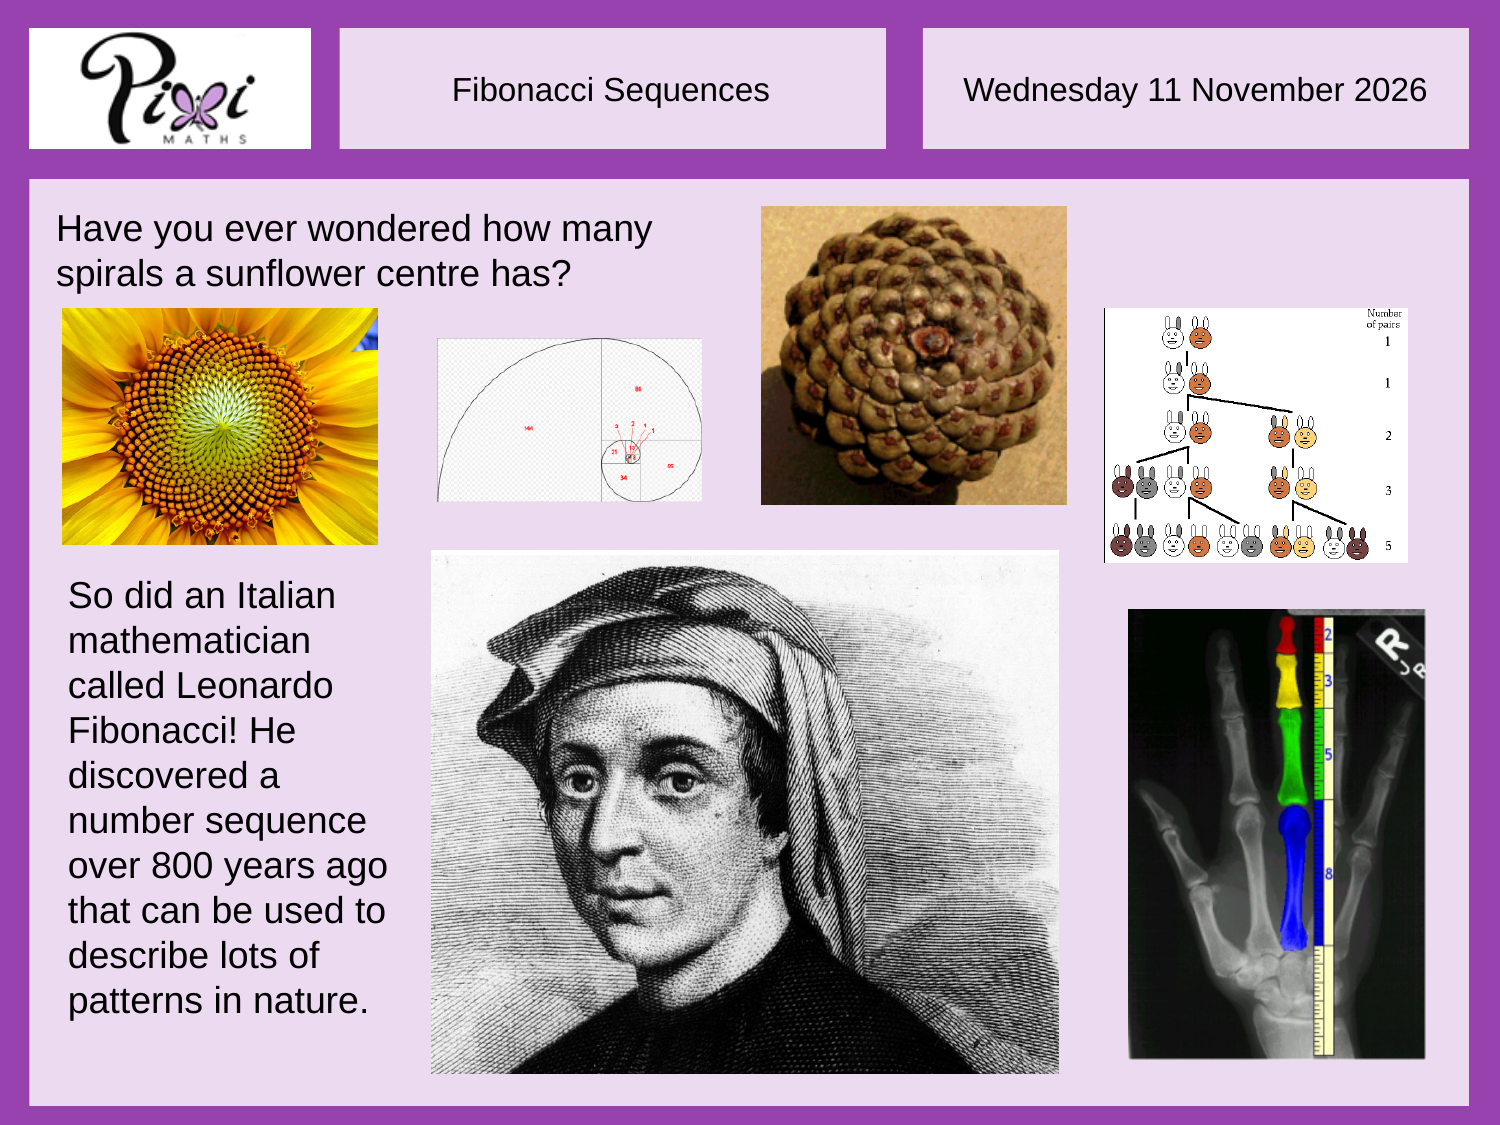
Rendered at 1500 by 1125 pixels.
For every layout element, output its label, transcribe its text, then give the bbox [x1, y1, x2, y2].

text_box Have you ever wondered how many spirals a sunflower centre has? [41, 196, 680, 301]
picture [0, 0, 1500, 1125]
text_box So did an Italian mathematician called Leonardo Fibonacci! He discovered a number sequence over 800 years ago that can be used to describe lots of patterns in nature. [53, 563, 408, 1029]
